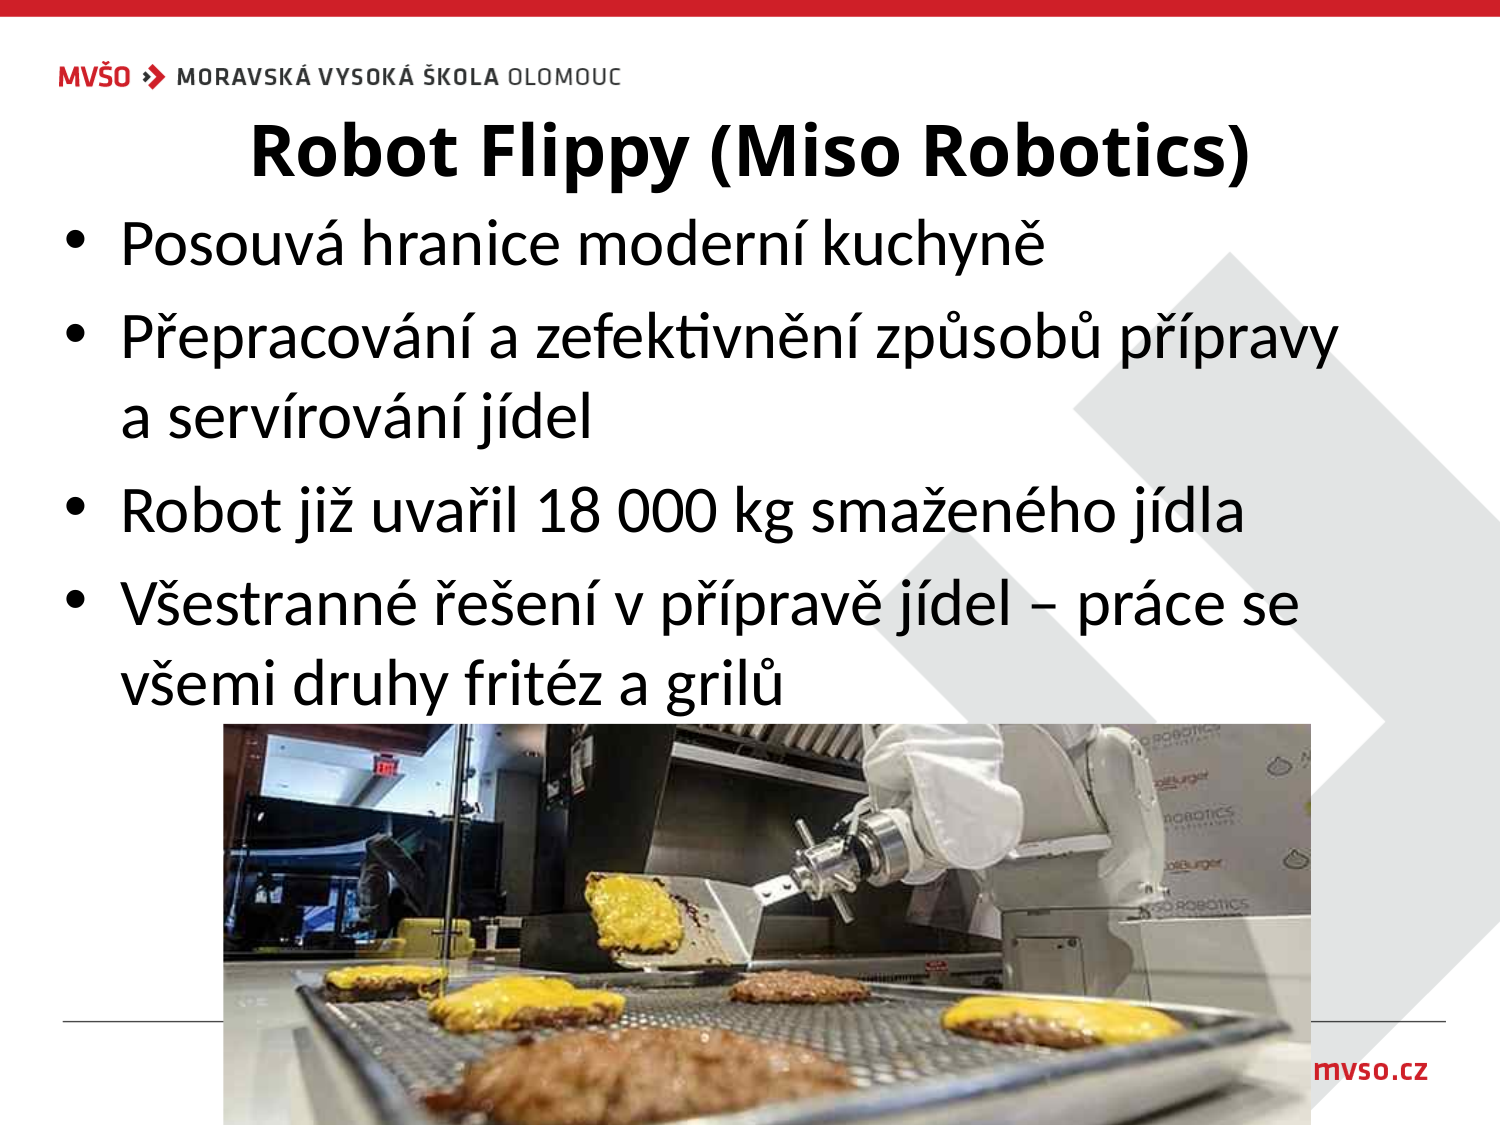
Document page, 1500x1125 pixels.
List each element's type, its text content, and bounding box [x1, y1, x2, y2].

title Robot Flippy (Miso Robotics) [75, 97, 1425, 285]
picture [0, 0, 1500, 1125]
list Posouvá hranice moderní kuchyně Přepracování a zefektivnění způsobů přípravy a servírování jídel Robot již uvařil 18 000 kg smaženého jídla Všestranné řešení v přípravě jídel – práce se všemi druhy fritéz a grilů [48, 191, 1399, 934]
